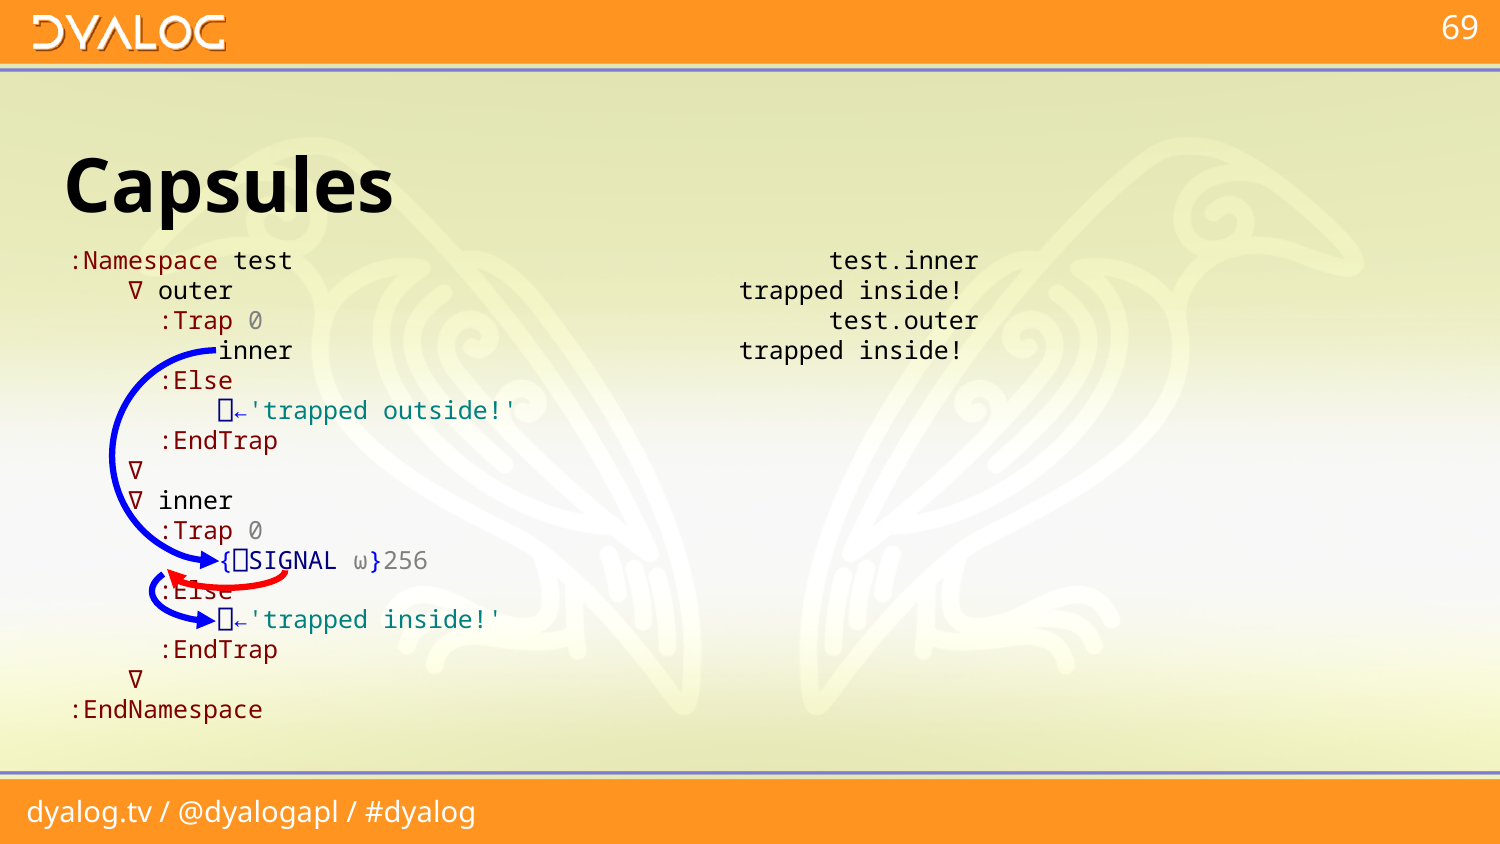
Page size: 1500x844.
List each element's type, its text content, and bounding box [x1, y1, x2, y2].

title Capsules [48, 133, 1421, 232]
list :Namespace test ∇ outer :Trap 0 inner :Else ⎕←'trapped outside!' :EndTrap ∇ ∇ inner :Trap 0 {⎕SIGNAL ⍵}256 :Else ⎕←'trapped inside!' :EndTrap ∇ :EndNamespace test.inner trapped inside! test.outer trapped inside! [53, 237, 1425, 754]
picture [0, 0, 1500, 844]
text_box [111, 349, 220, 567]
text_box [151, 573, 217, 627]
text_box [166, 568, 286, 589]
